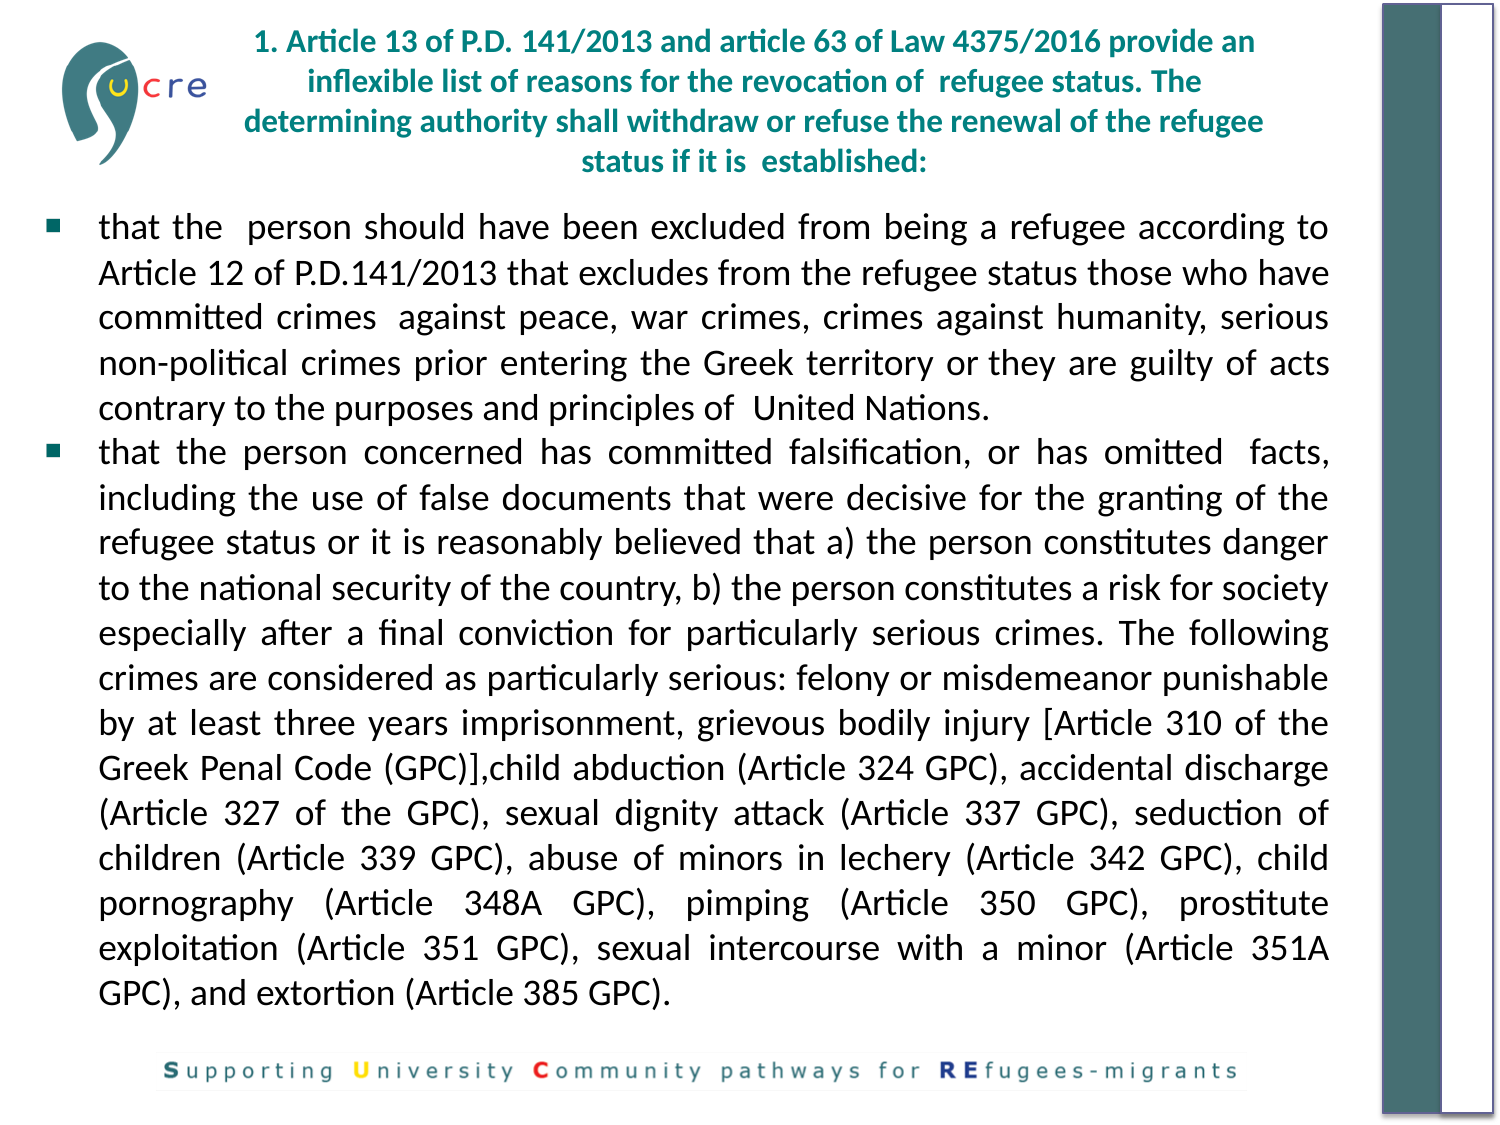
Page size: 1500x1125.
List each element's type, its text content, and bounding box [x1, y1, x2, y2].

picture [42, 441, 60, 459]
title 1. Article 13 of P.D. 141/2013 and article 63 of Law 4375/2016 provide an inflexible list of reasons for the revocation of refugee status. The determining authority shall withdraw or refuse the renewal of the refugee status if it is established: [212, 25, 1298, 195]
picture [155, 1051, 1248, 1092]
text_box that the person should have been excluded from being a refugee according to Article 12 of P.D.141/2013 that excludes from the refugee status those who have committed crimes against peace, war crimes, crimes against humanity, serious non-political crimes prior entering the Greek territory or they are guilty of acts contrary to the purposes and principles of United Nations. that the person concerned has committed falsification, or has omitted facts, including the use of false documents that were decisive for the granting of the refugee status or it is reasonably believed that a) the person constitutes danger to the national security of the country, b) the person constitutes a risk for society especially after a final conviction for particularly serious crimes. The following crimes are considered as particularly serious: felony or misdemeanor punishable by at least three years imprisonment, grievous bodily injury [Article 310 of the Greek Penal Code (GPC)],child abduction (Article 324 GPC), accidental discharge (Article 327 of the GPC), sexual dignity attack (Article 337 GPC), seduction of children (Article 339 GPC), abuse of minors in lechery (Article 342 GPC), child pornography (Article 348A GPC), pimping (Article 350 GPC), prostitute exploitation (Article 351 GPC), sexual intercourse with a minor (Article 351A GPC), and extortion (Article 385 GPC). [27, 195, 1346, 1100]
picture [42, 216, 60, 234]
